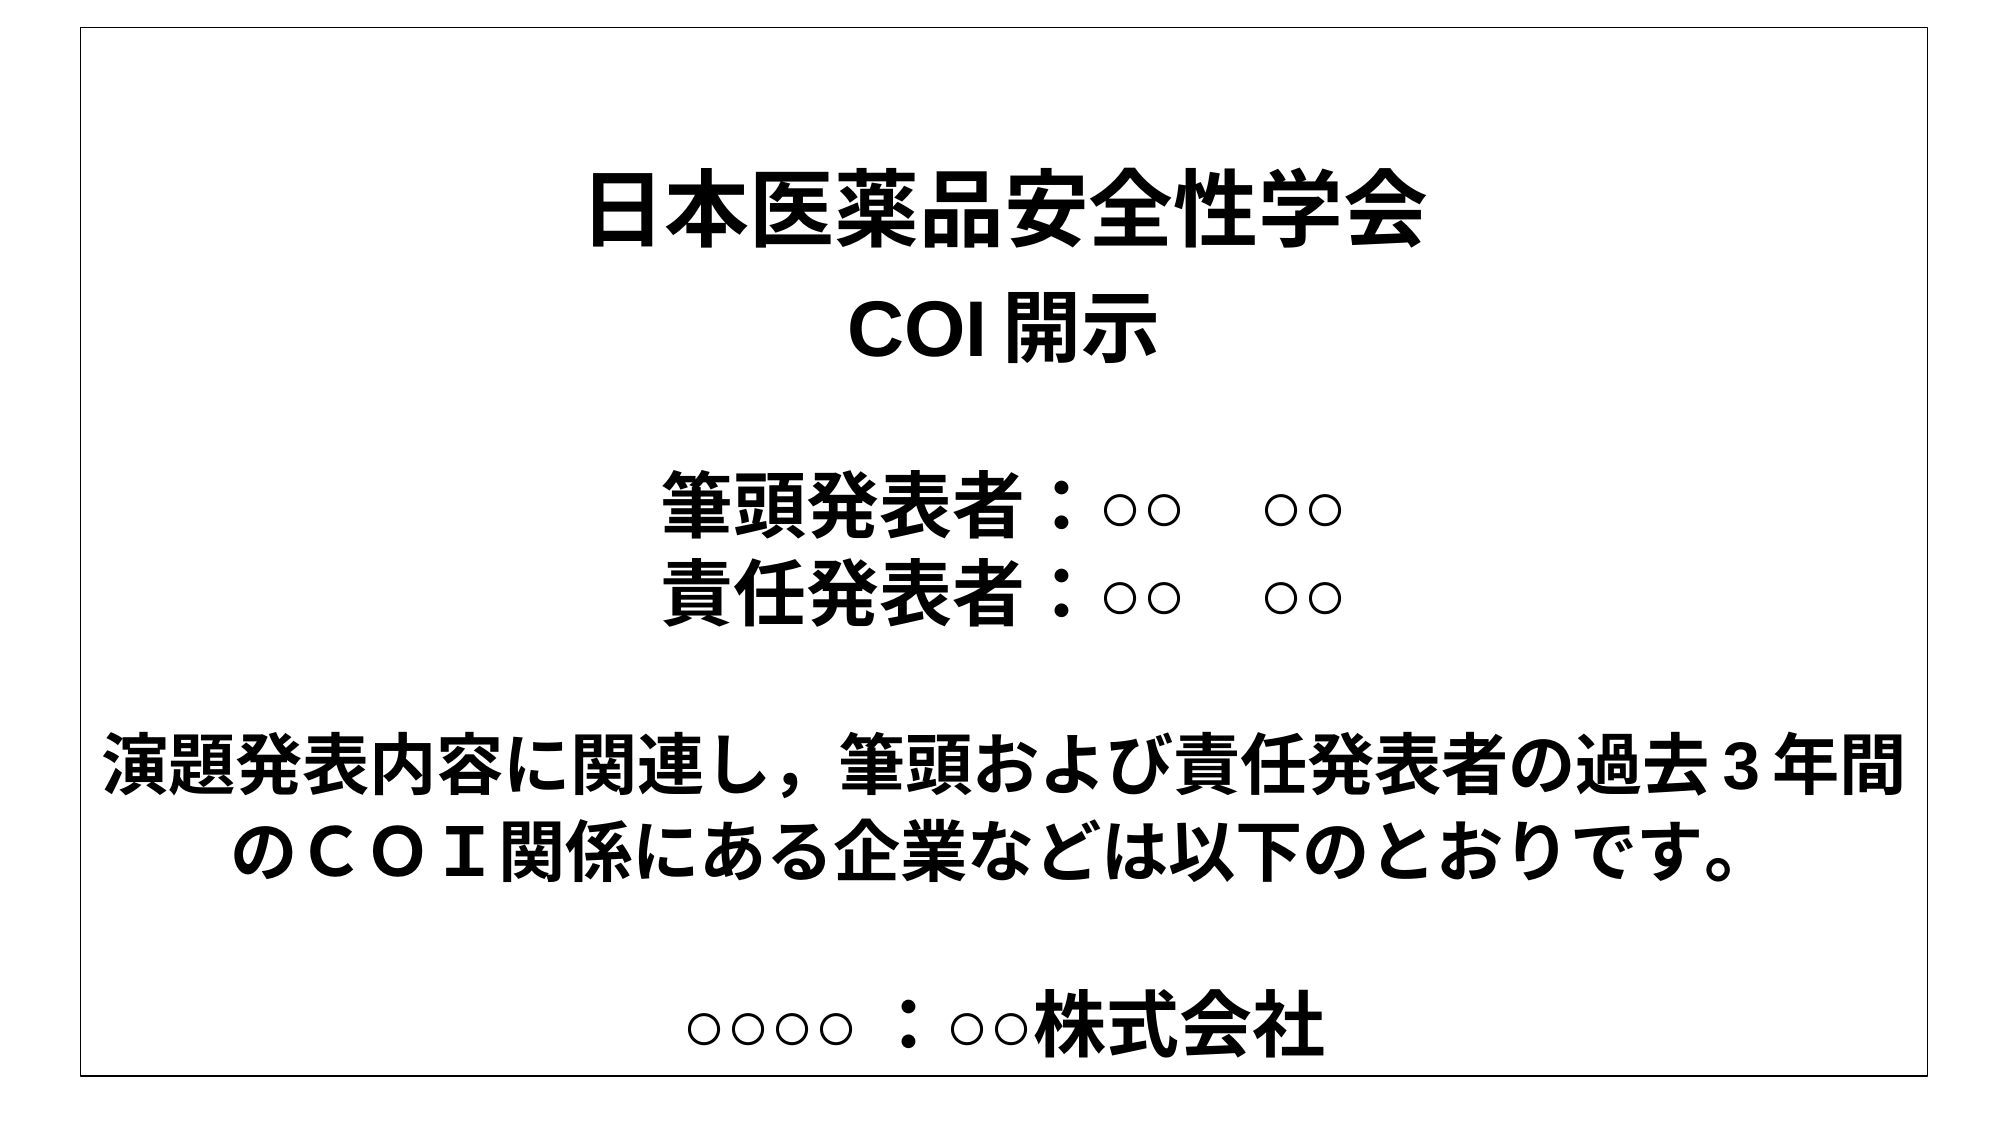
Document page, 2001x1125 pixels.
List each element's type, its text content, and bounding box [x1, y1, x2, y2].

text_box 日本医薬品安全性学会 COI開示 筆頭発表者：○○ ○○ 責任発表者：○○ ○○ 演題発表内容に関連し，筆頭および責任発表者の過去3年間のＣＯＩ関係にある企業などは以下のとおりです。 ○○○○：○○株式会社 [80, 27, 1928, 1076]
